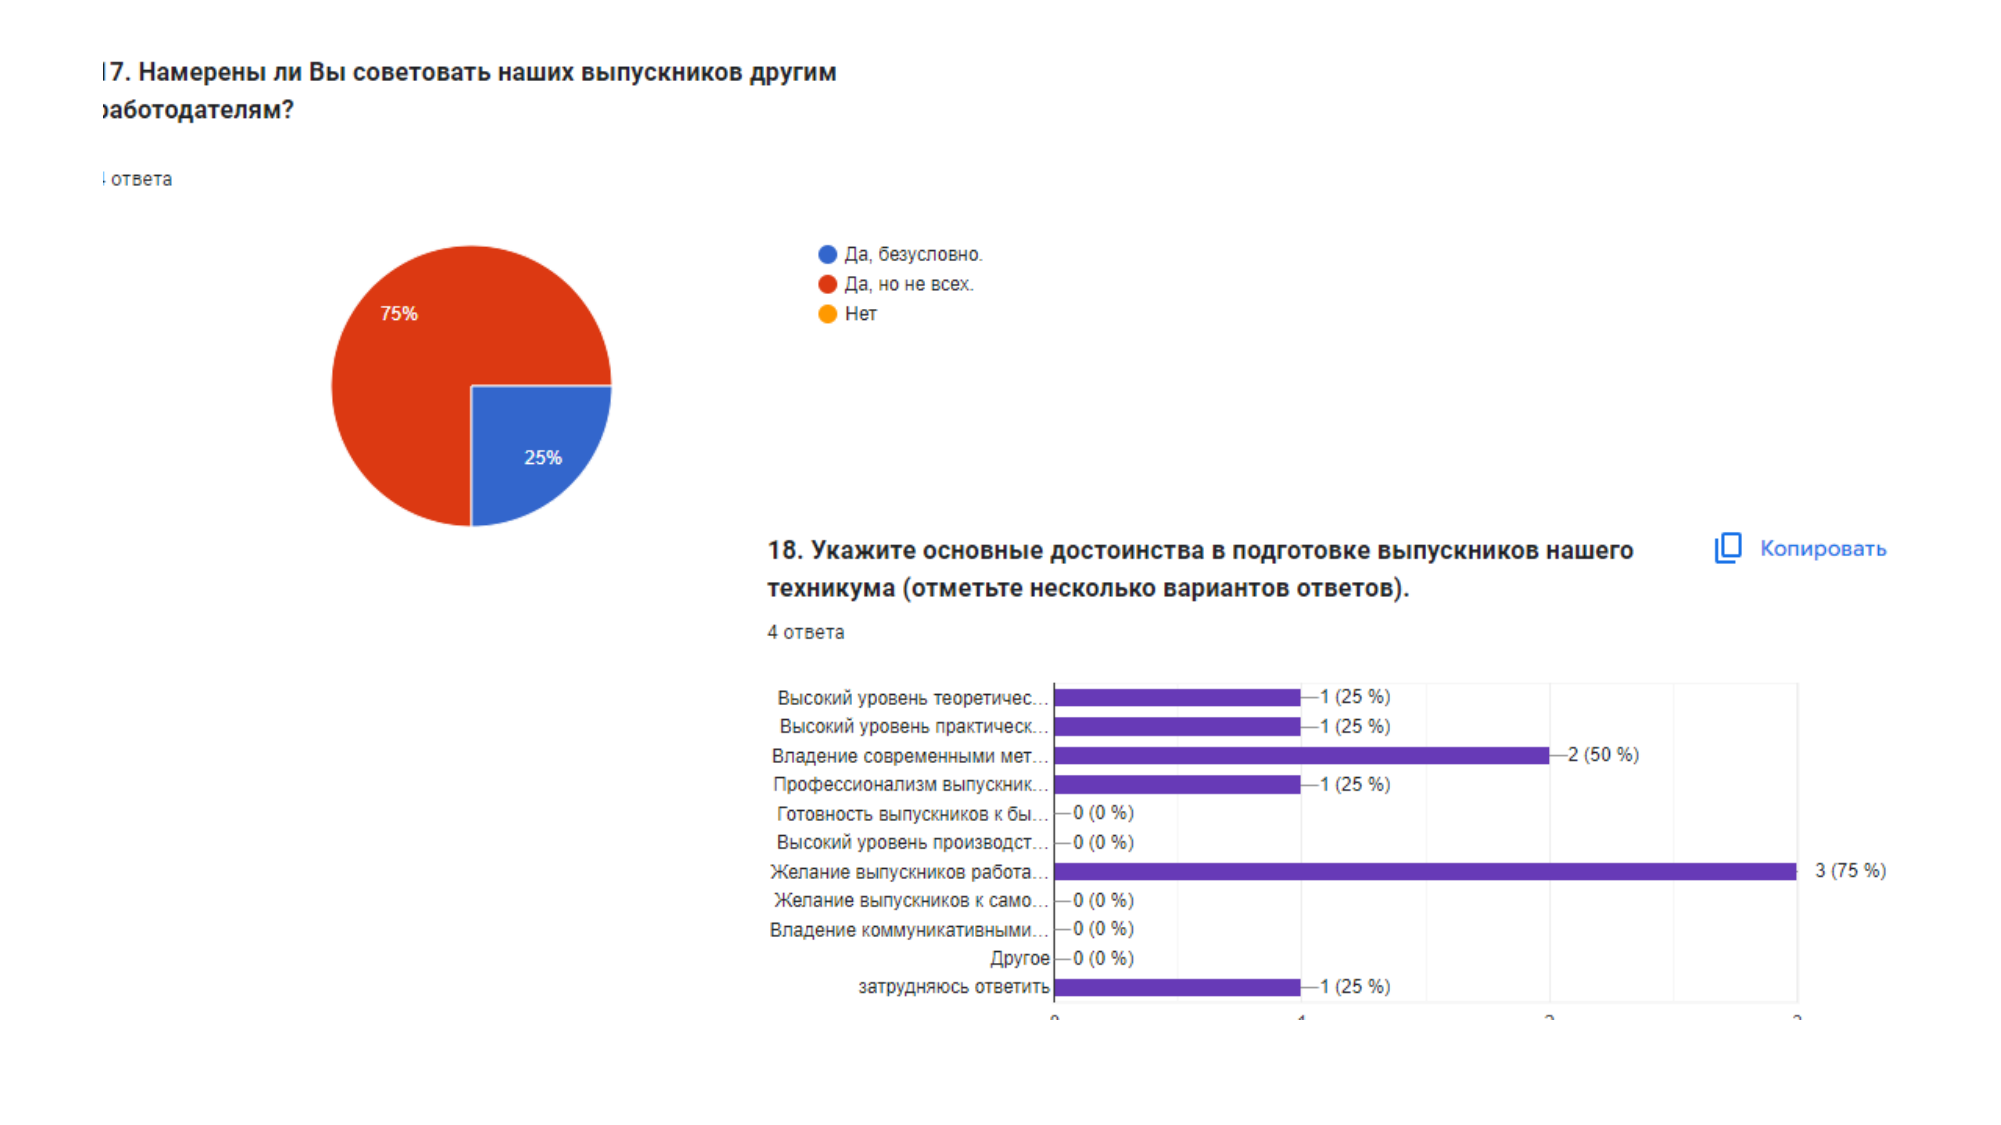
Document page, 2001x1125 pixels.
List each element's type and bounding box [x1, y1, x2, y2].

picture [103, 34, 1914, 1020]
